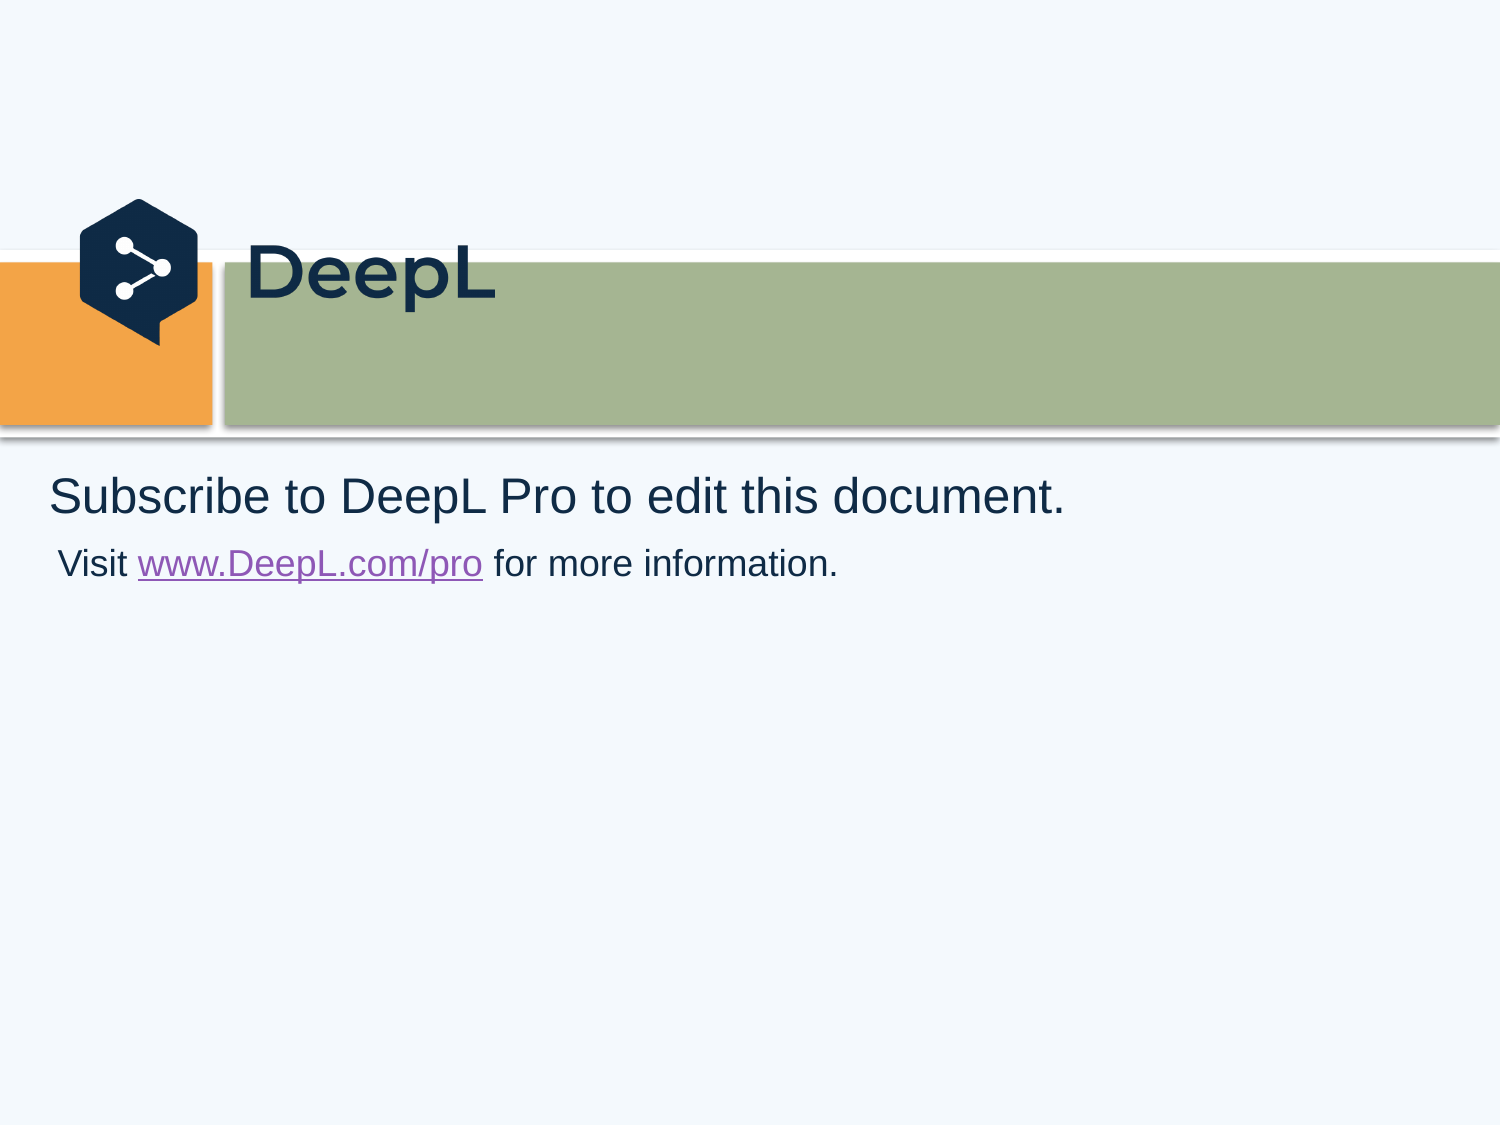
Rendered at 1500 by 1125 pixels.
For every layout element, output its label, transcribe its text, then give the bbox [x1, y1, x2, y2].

picture [65, 199, 496, 346]
text_box Visit www.DeepL.com/pro for more information. [42, 531, 854, 592]
text_box Subscribe to DeepL Pro to edit this document. [33, 455, 1082, 531]
